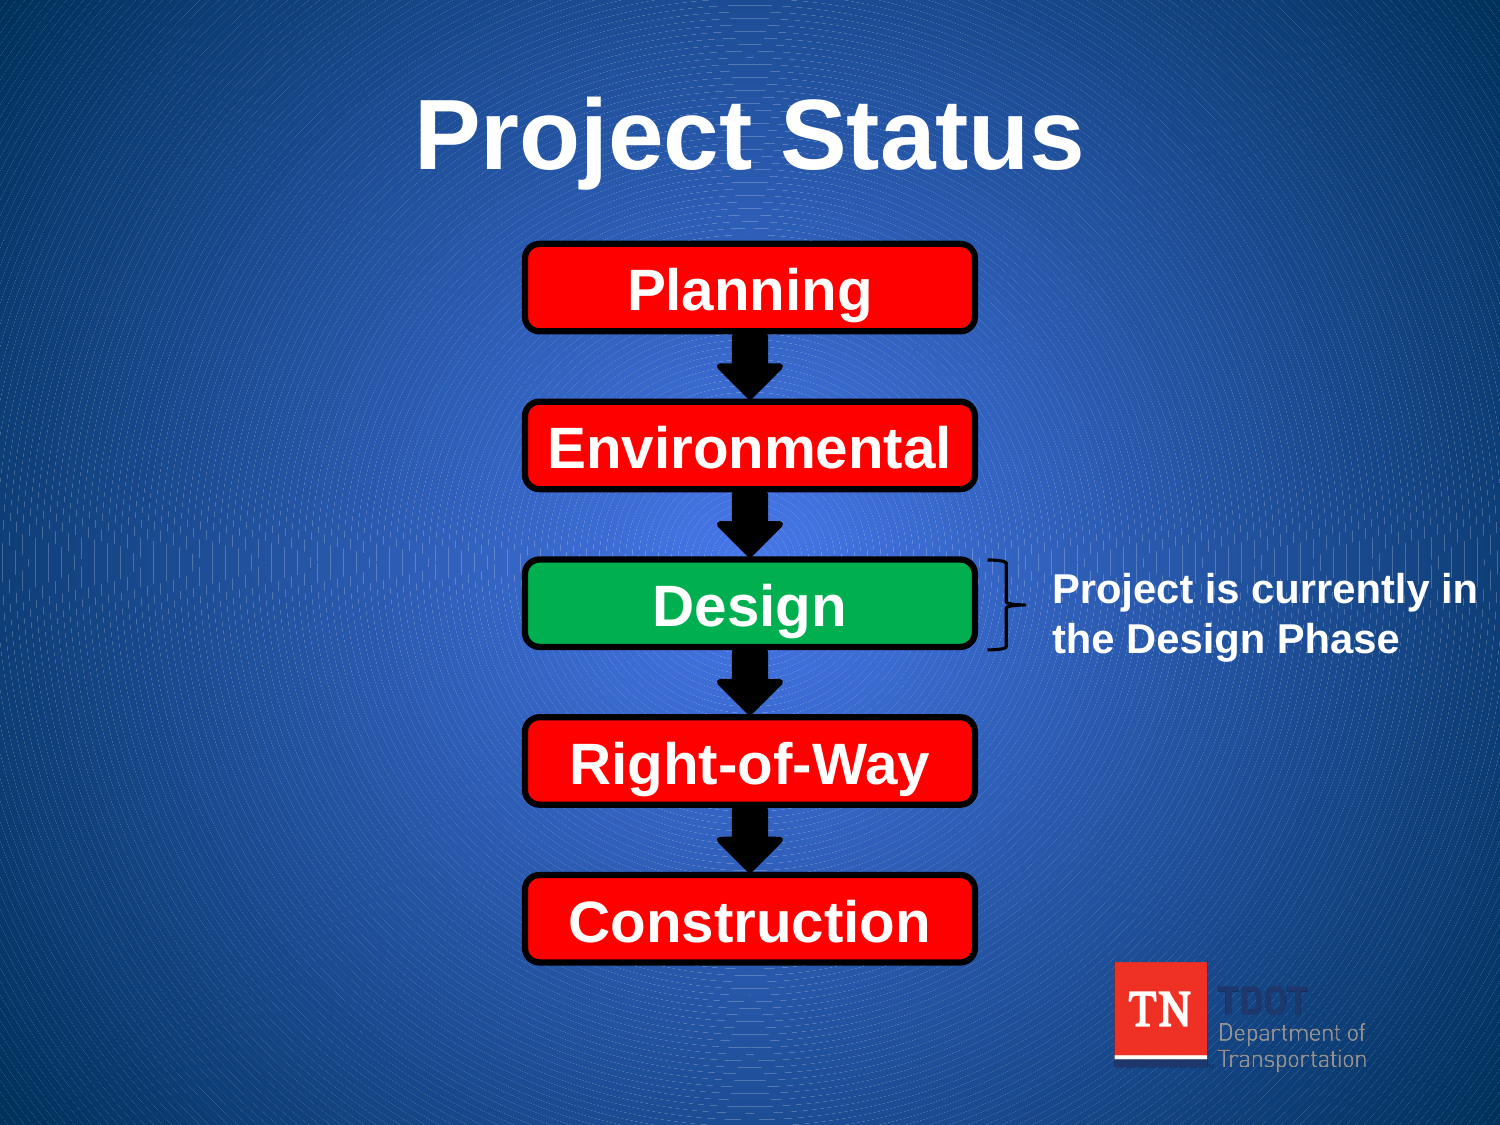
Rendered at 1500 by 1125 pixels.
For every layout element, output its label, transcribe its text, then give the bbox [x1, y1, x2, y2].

text_box Project Status [74, 62, 1425, 198]
text_box [718, 334, 782, 399]
text_box Construction [522, 872, 978, 965]
text_box [718, 807, 782, 872]
text_box Environmental [522, 399, 978, 492]
text_box [987, 559, 1026, 651]
text_box Project is currently in the Design Phase [1037, 554, 1500, 670]
text_box Planning [522, 241, 978, 334]
picture [1100, 937, 1477, 1100]
text_box [718, 492, 782, 557]
text_box Right-of-Way [522, 715, 978, 807]
text_box Design [522, 557, 978, 650]
text_box [718, 649, 782, 715]
